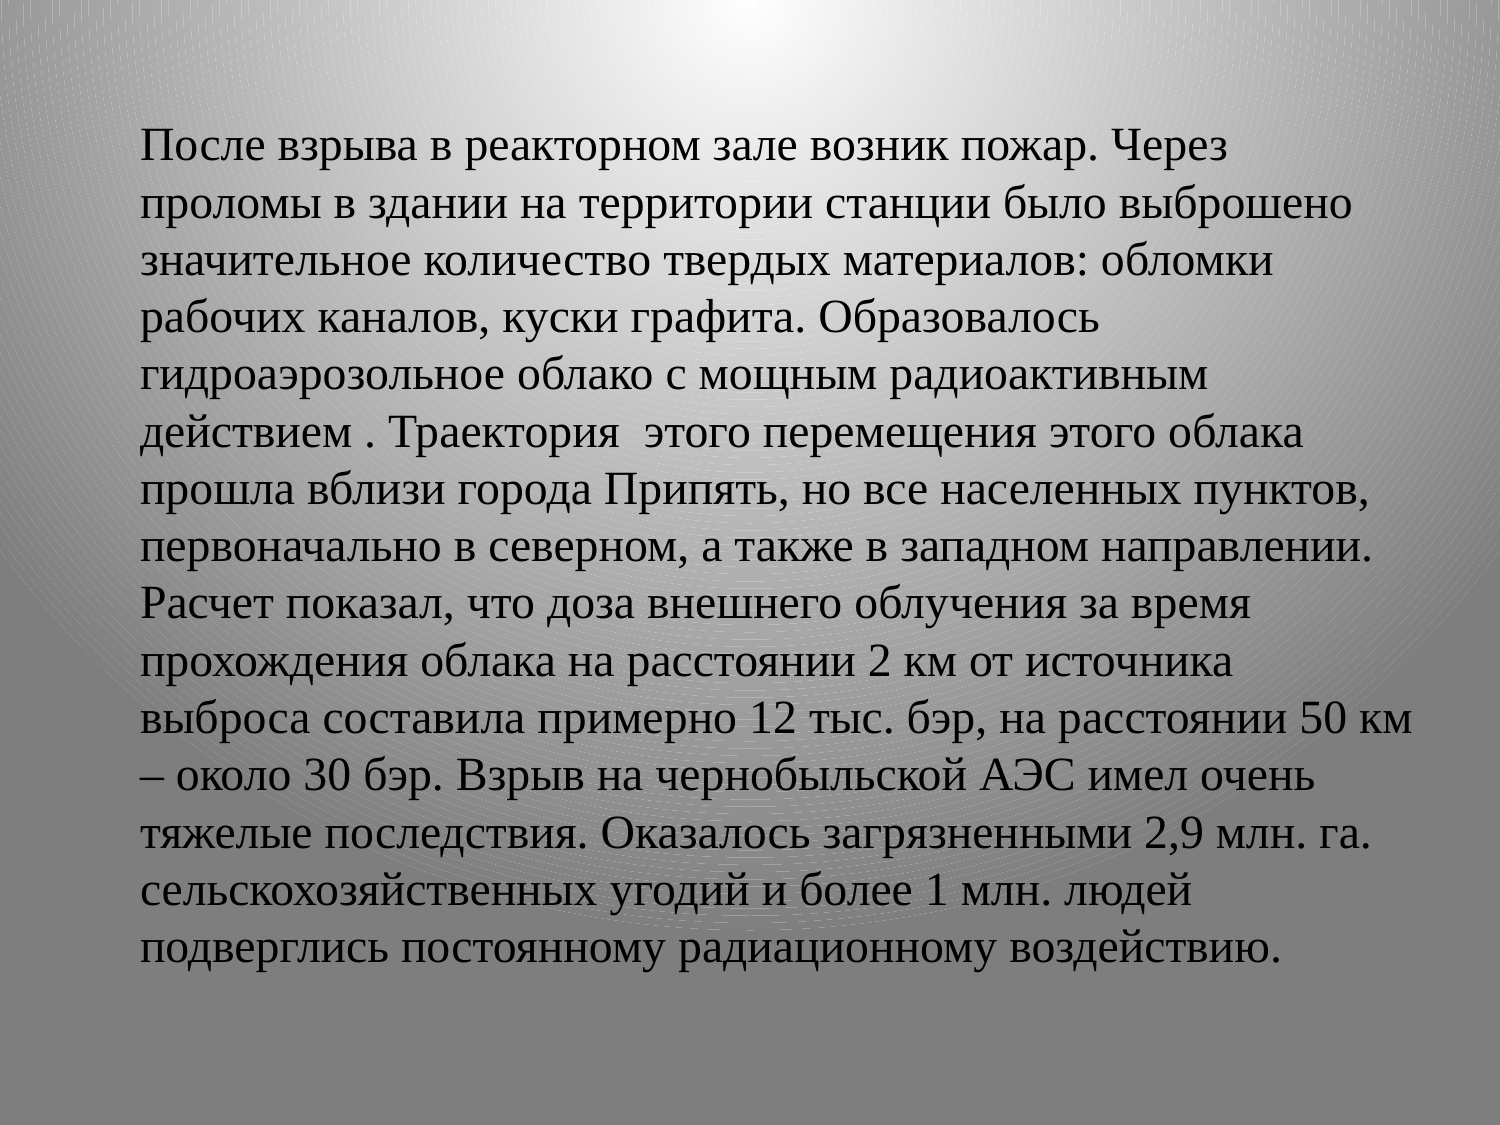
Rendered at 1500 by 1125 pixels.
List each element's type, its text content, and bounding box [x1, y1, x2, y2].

list После взрыва в реакторном зале возник пожар. Через проломы в здании на территории станции было выброшено значительное количество твердых материалов: обломки рабочих каналов, куски графита. Образовалось гидроаэрозольное облако с мощным радиоактивным действием . Траектория этого перемещения этого облака прошла вблизи города Припять, но все населенных пунктов, первоначально в северном, а также в западном направлении. Расчет показал, что доза внешнего облучения за время прохождения облака на расстоянии 2 км от источника выброса составила примерно 12 тыс. бэр, на расстоянии 50 км – около 30 бэр. Взрыв на чернобыльской АЭС имел очень тяжелые последствия. Оказалось загрязненными 2,9 млн. га. сельскохозяйственных угодий и более 1 млн. людей подверглись постоянному радиационному воздействию. [82, 105, 1432, 1024]
